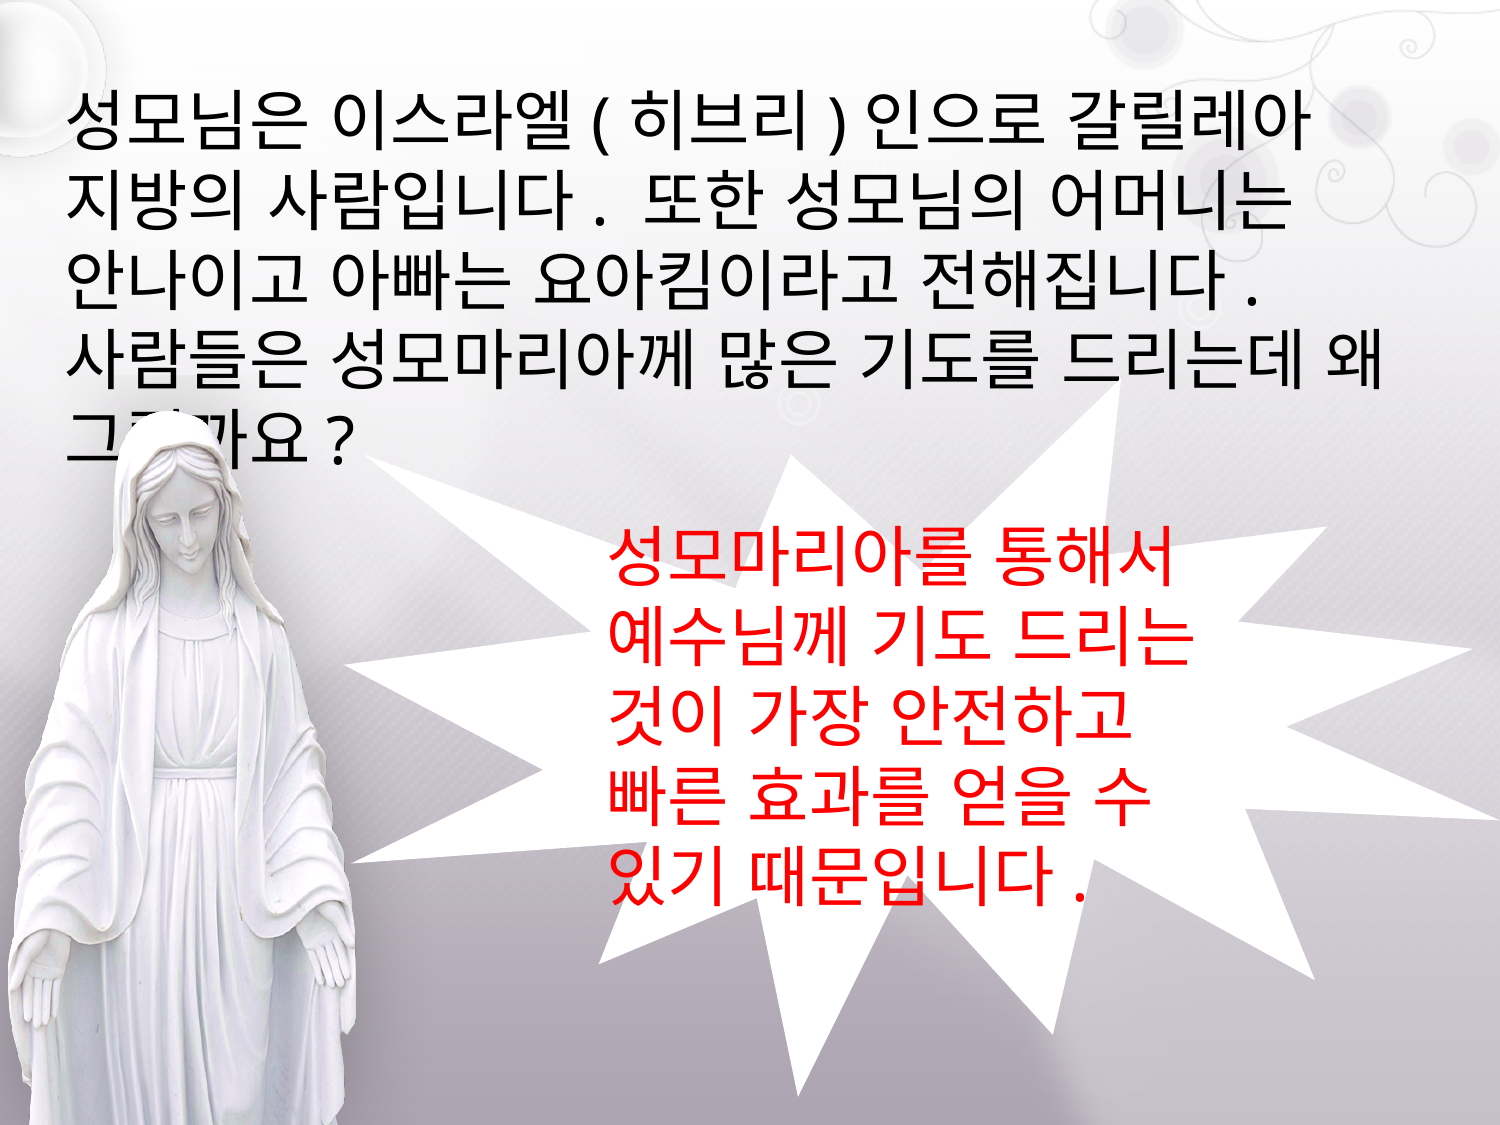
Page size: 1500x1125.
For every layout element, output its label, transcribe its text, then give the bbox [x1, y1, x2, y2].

text_box 성모마리아를 통해서 예수님께 기도 드리는 것이 가장 안전하고 빠른 효과를 얻을 수 있기 때문입니다. [437, 376, 1500, 1099]
picture [831, 486, 1005, 567]
picture [460, 486, 775, 585]
text_box 성모님은 이스라엘(히브리)인으로 갈릴레아 지방의 사람입니다. 또한 성모님의 어머니는 안나이고 아빠는 요아킴이라고 전해집니다. 사람들은 성모마리아께 많은 기도를 드리는데 왜 그럴까요? [50, 71, 1479, 486]
picture [0, 0, 1500, 1125]
